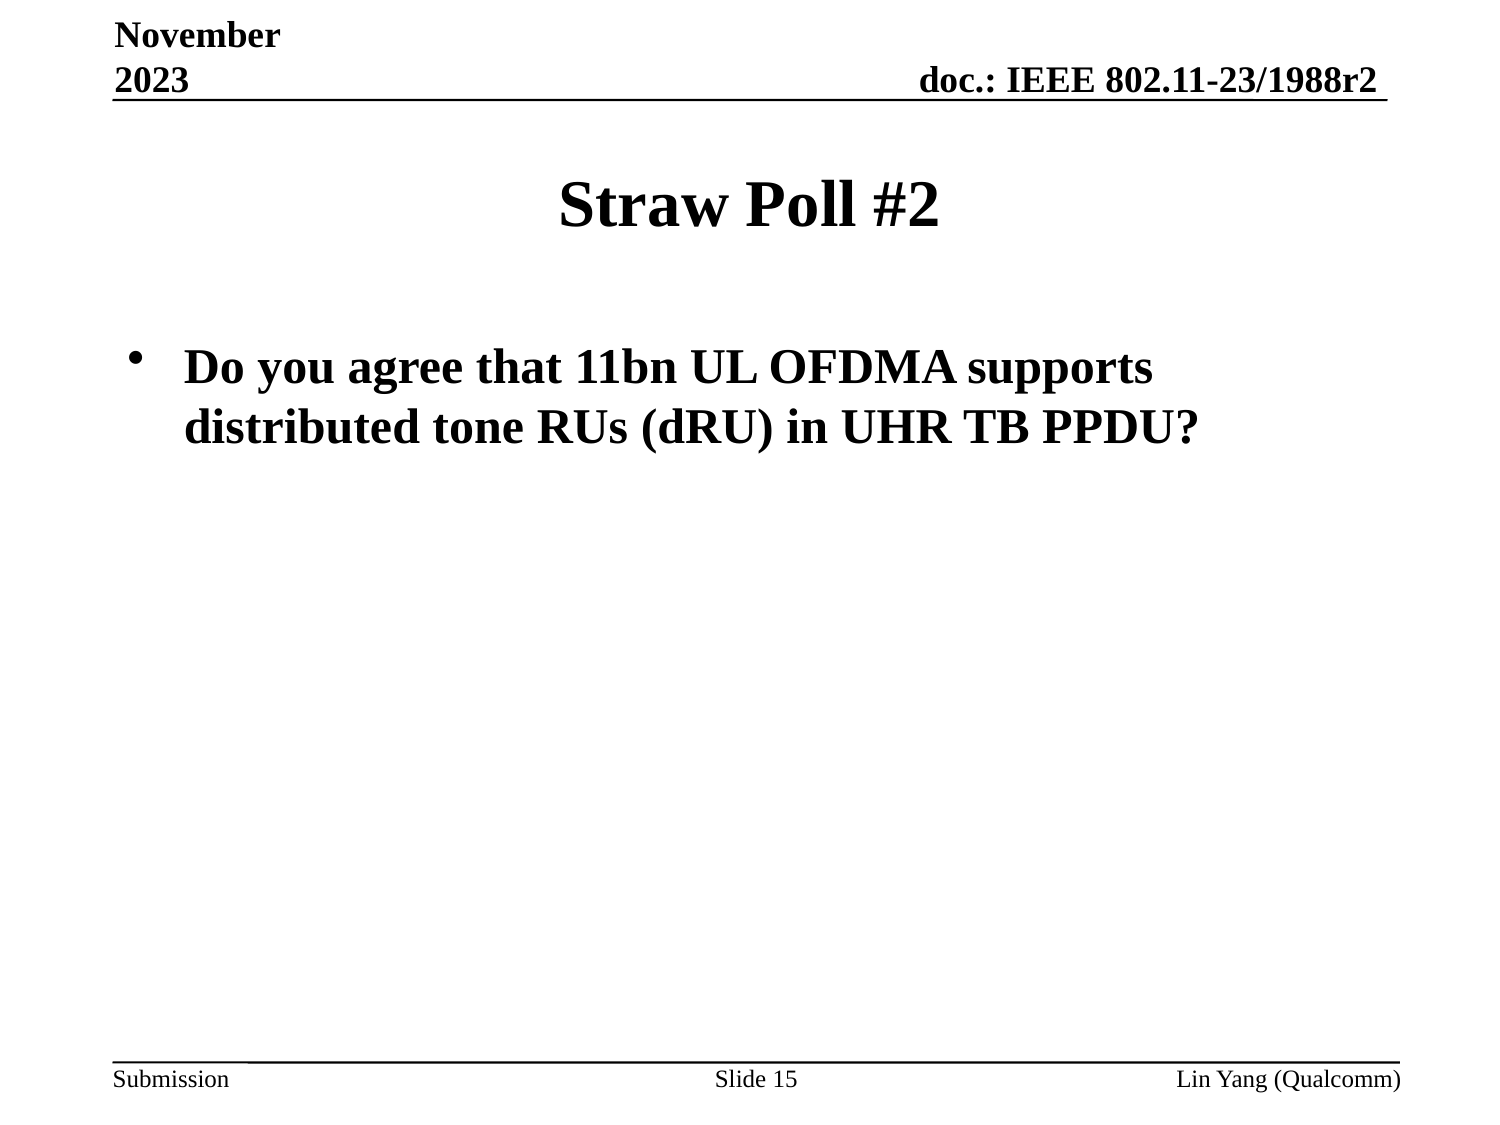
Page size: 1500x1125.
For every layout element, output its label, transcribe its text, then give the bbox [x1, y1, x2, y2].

list Do you agree that 11bn UL OFDMA supports distributed tone RUs (dRU) in UHR TB PPDU? [112, 326, 1388, 1002]
title Straw Poll #2 [112, 112, 1388, 288]
footer Lin Yang (Qualcomm) [1062, 1061, 1402, 1093]
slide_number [114, 54, 286, 101]
slide_number Slide 15 [712, 1061, 800, 1093]
